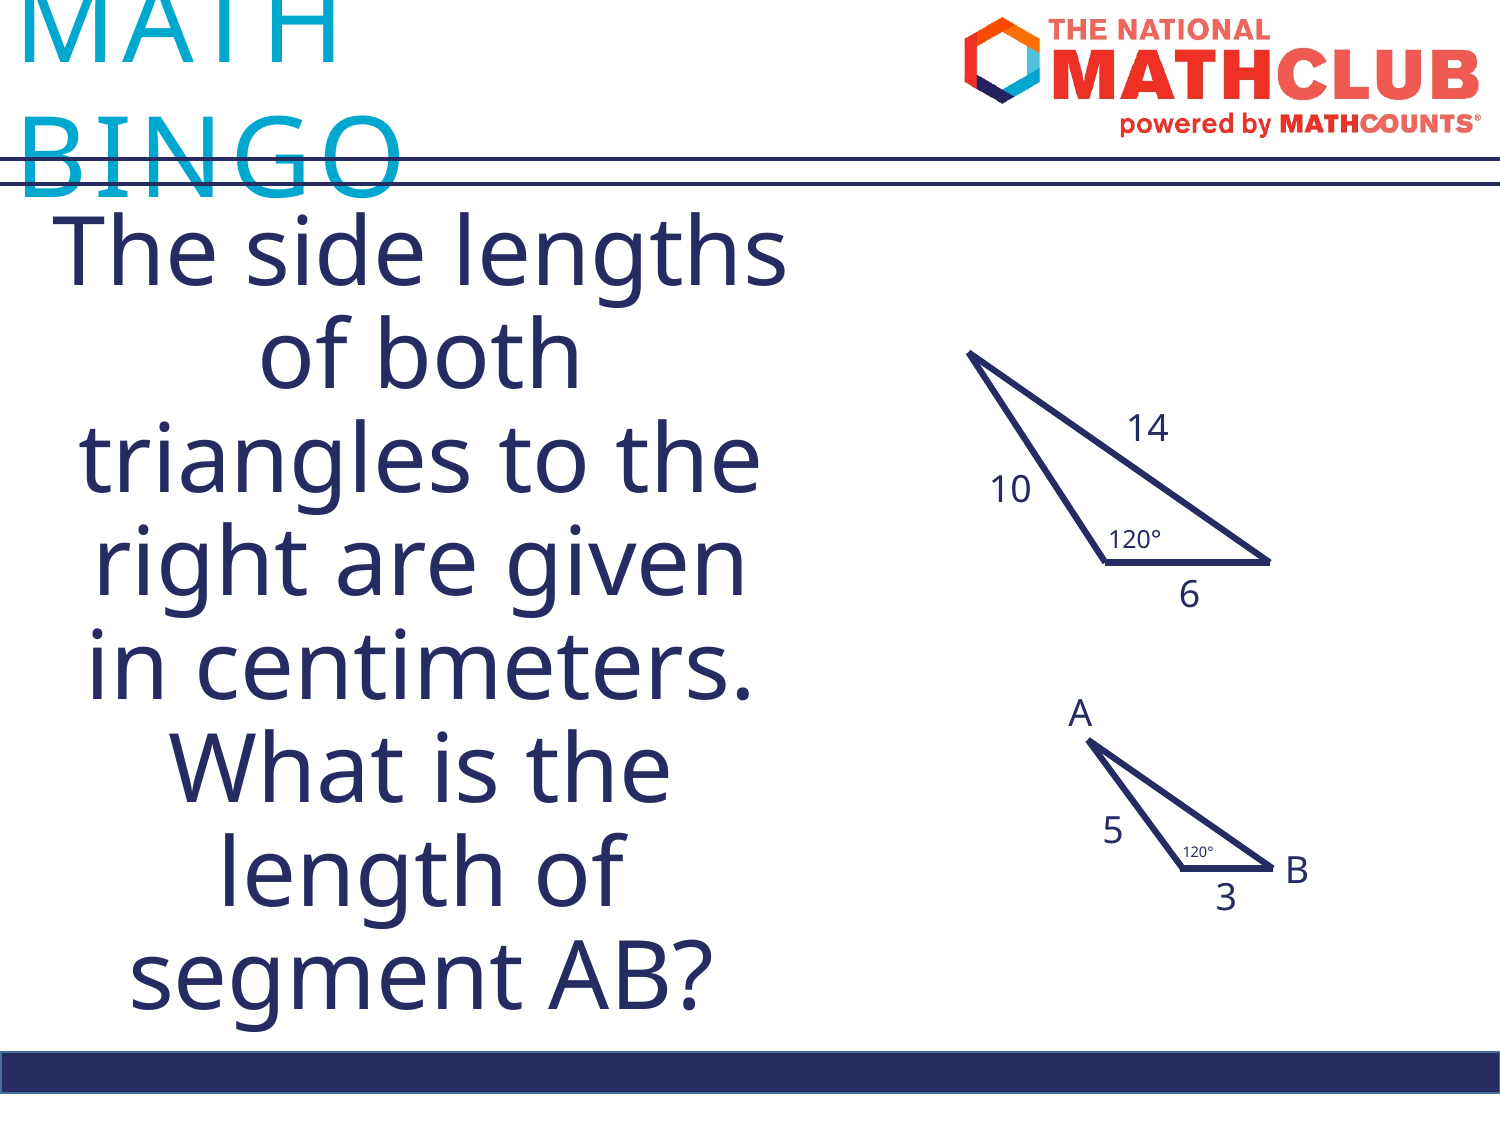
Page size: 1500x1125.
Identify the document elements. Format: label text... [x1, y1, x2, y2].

text_box B [1270, 838, 1335, 898]
text_box A [1053, 682, 1119, 742]
text_box 6 [1164, 563, 1243, 623]
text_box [968, 352, 1270, 563]
text_box The side lengths of both triangles to the right are given in centimeters. What is the length of segment AB? [36, 197, 806, 1037]
text_box 3 [1200, 869, 1266, 926]
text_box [1087, 739, 1273, 869]
picture [952, 5, 1490, 145]
picture [0, 1051, 1500, 1094]
